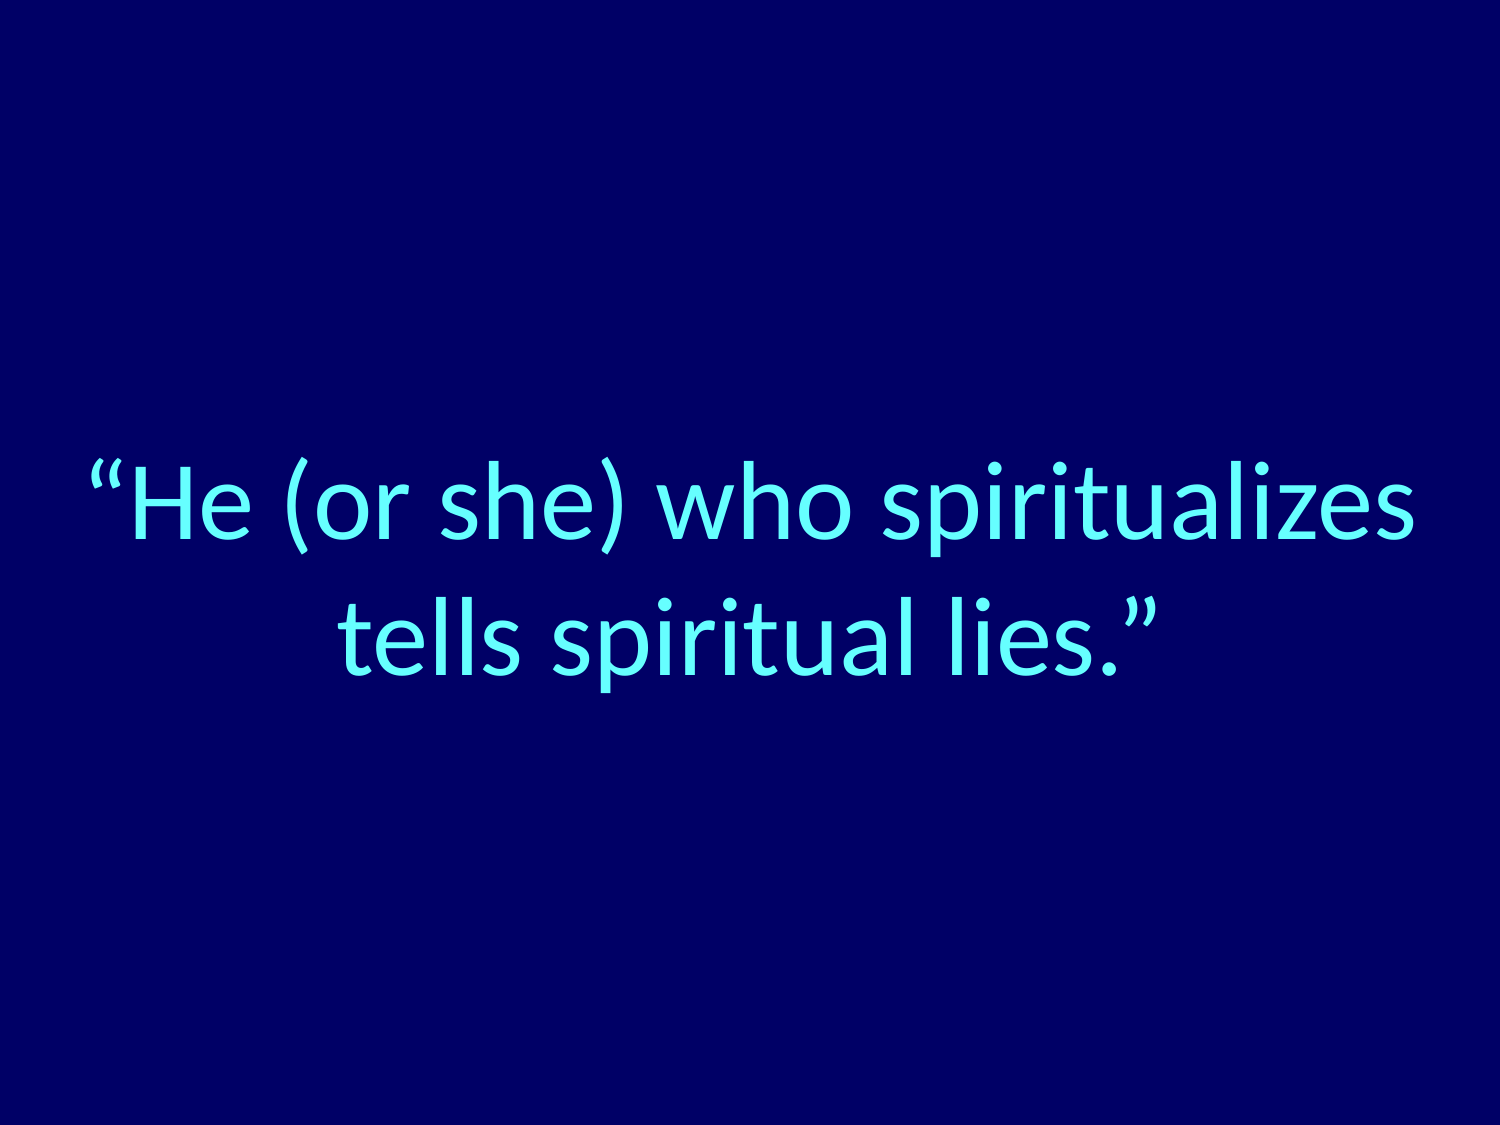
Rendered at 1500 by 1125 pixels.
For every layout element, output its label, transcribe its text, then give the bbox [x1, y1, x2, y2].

list “He (or she) who spiritualizes tells spiritual lies.” [37, 396, 1463, 729]
